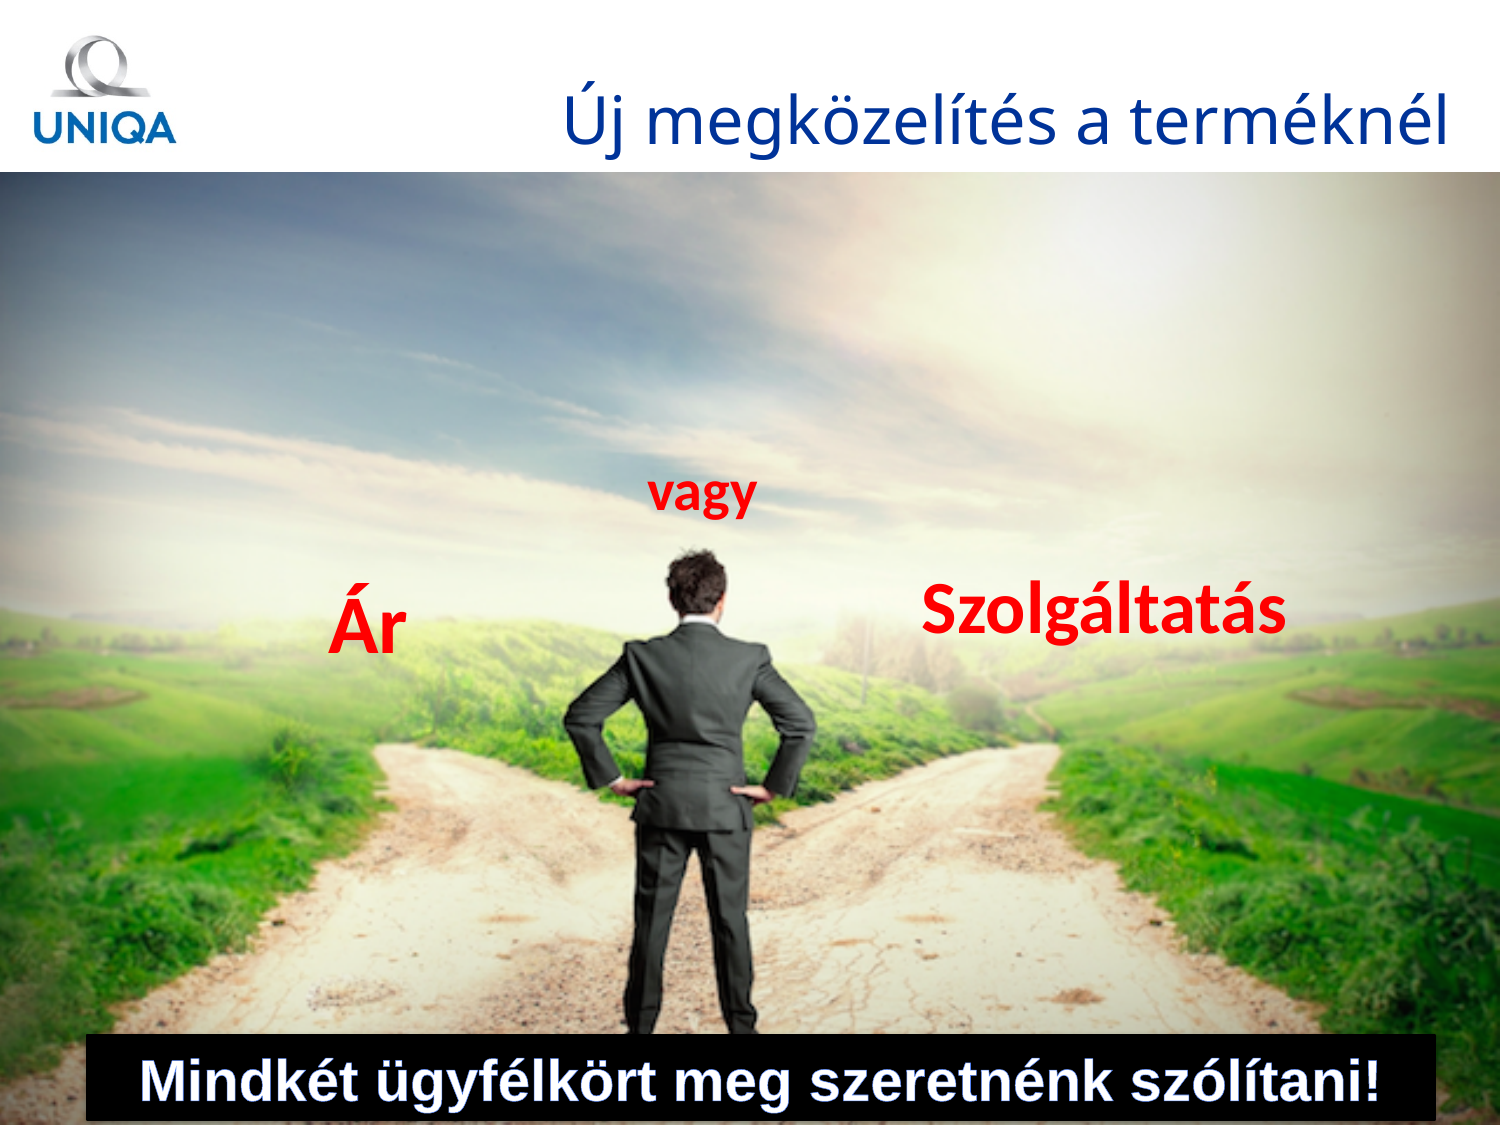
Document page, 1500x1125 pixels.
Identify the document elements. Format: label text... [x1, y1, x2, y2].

picture [11, 20, 200, 161]
picture [0, 172, 1500, 1125]
title Új megközelítés a terméknél [204, 62, 1467, 171]
